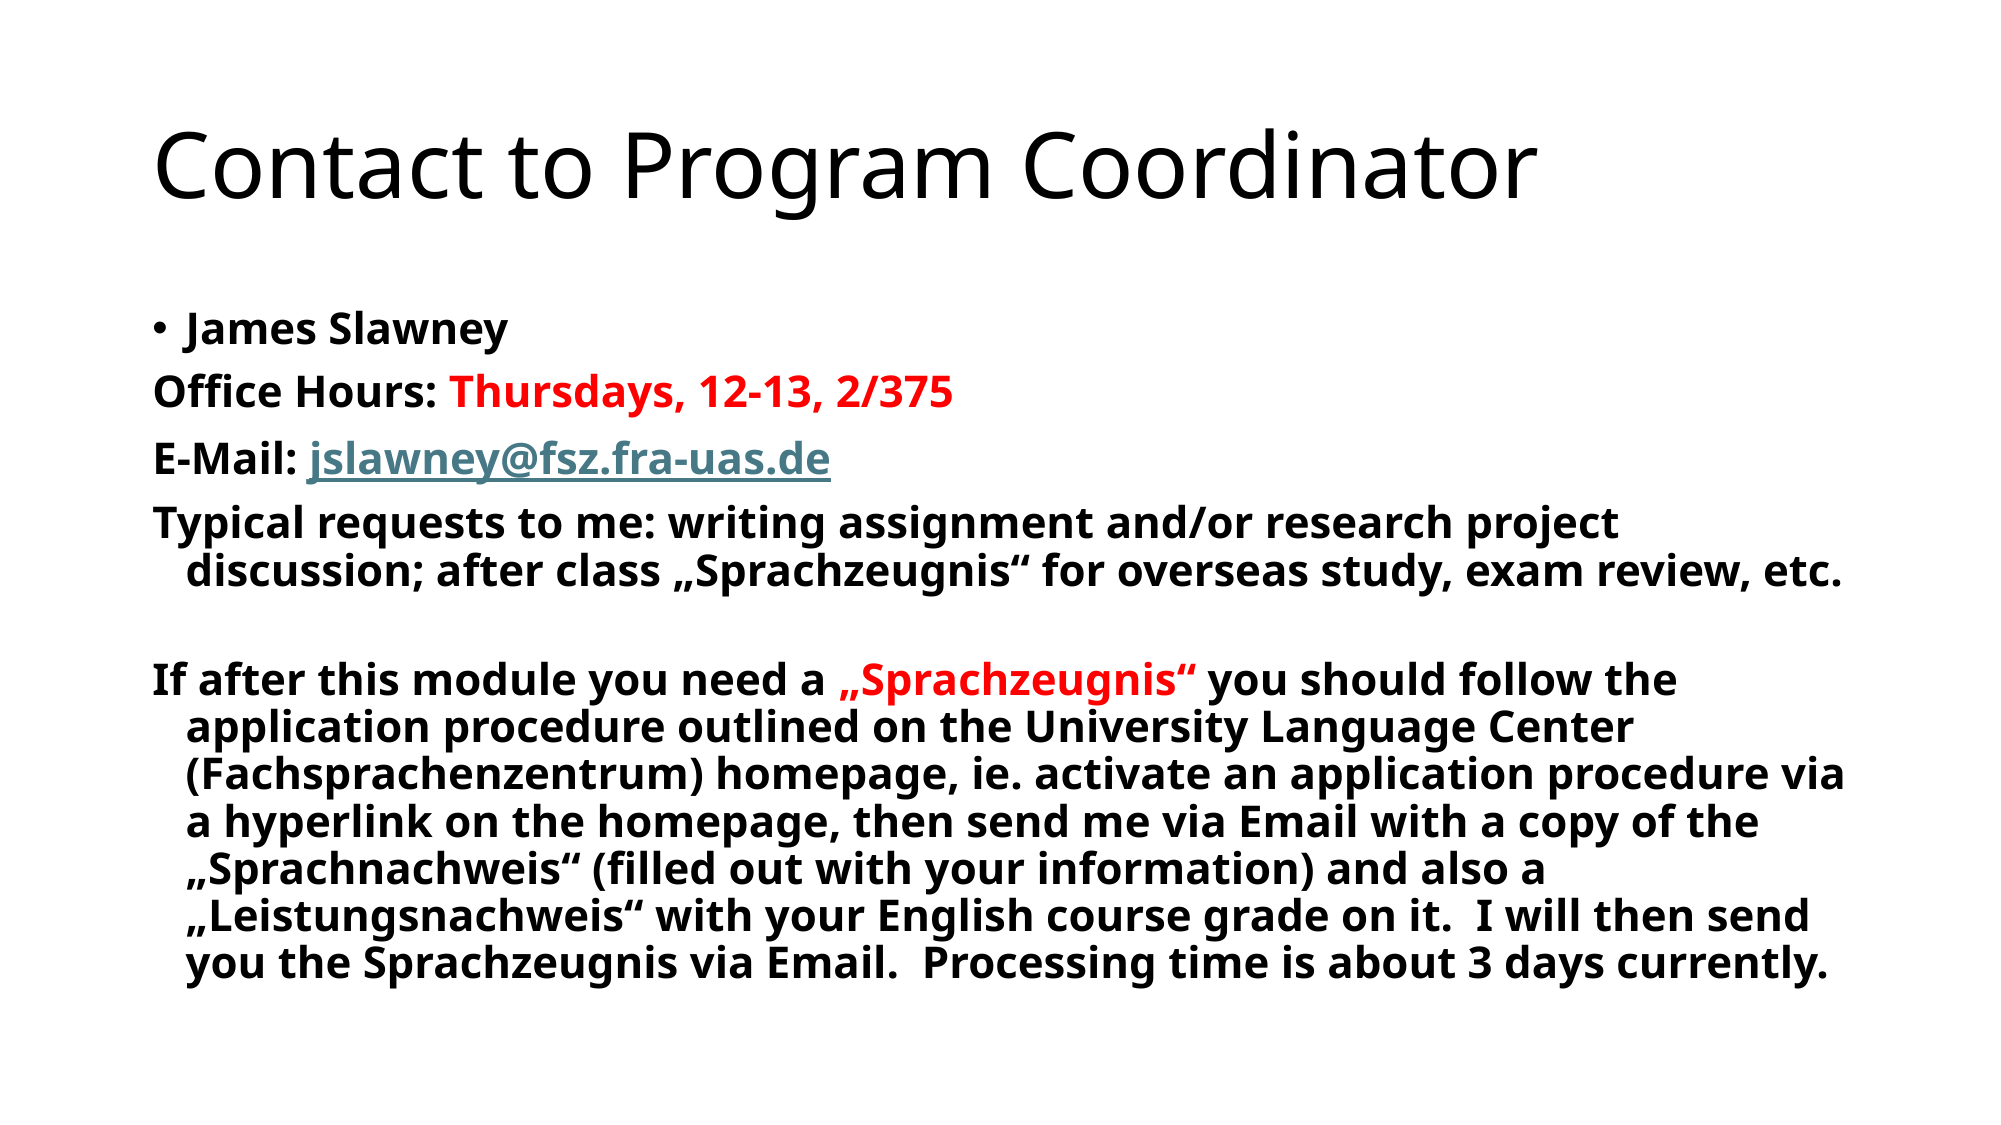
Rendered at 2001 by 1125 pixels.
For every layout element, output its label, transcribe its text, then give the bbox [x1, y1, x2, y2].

list James Slawney Office Hours: Thursdays, 12-13, 2/375 E-Mail: jslawney@fsz.fra-uas.de Typical requests to me: writing assignment and/or research project discussion; after class „Sprachzeugnis“ for overseas study, exam review, etc. If after this module you need a „Sprachzeugnis“ you should follow the application procedure outlined on the University Language Center (Fachsprachenzentrum) homepage, ie. activate an application procedure via a hyperlink on the homepage, then send me via Email with a copy of the „Sprachnachweis“ (filled out with your information) and also a „Leistungsnachweis“ with your English course grade on it. I will then send you the Sprachzeugnis via Email. Processing time is about 3 days currently. [137, 299, 1863, 1014]
title Contact to Program Coordinator [137, 59, 1863, 278]
